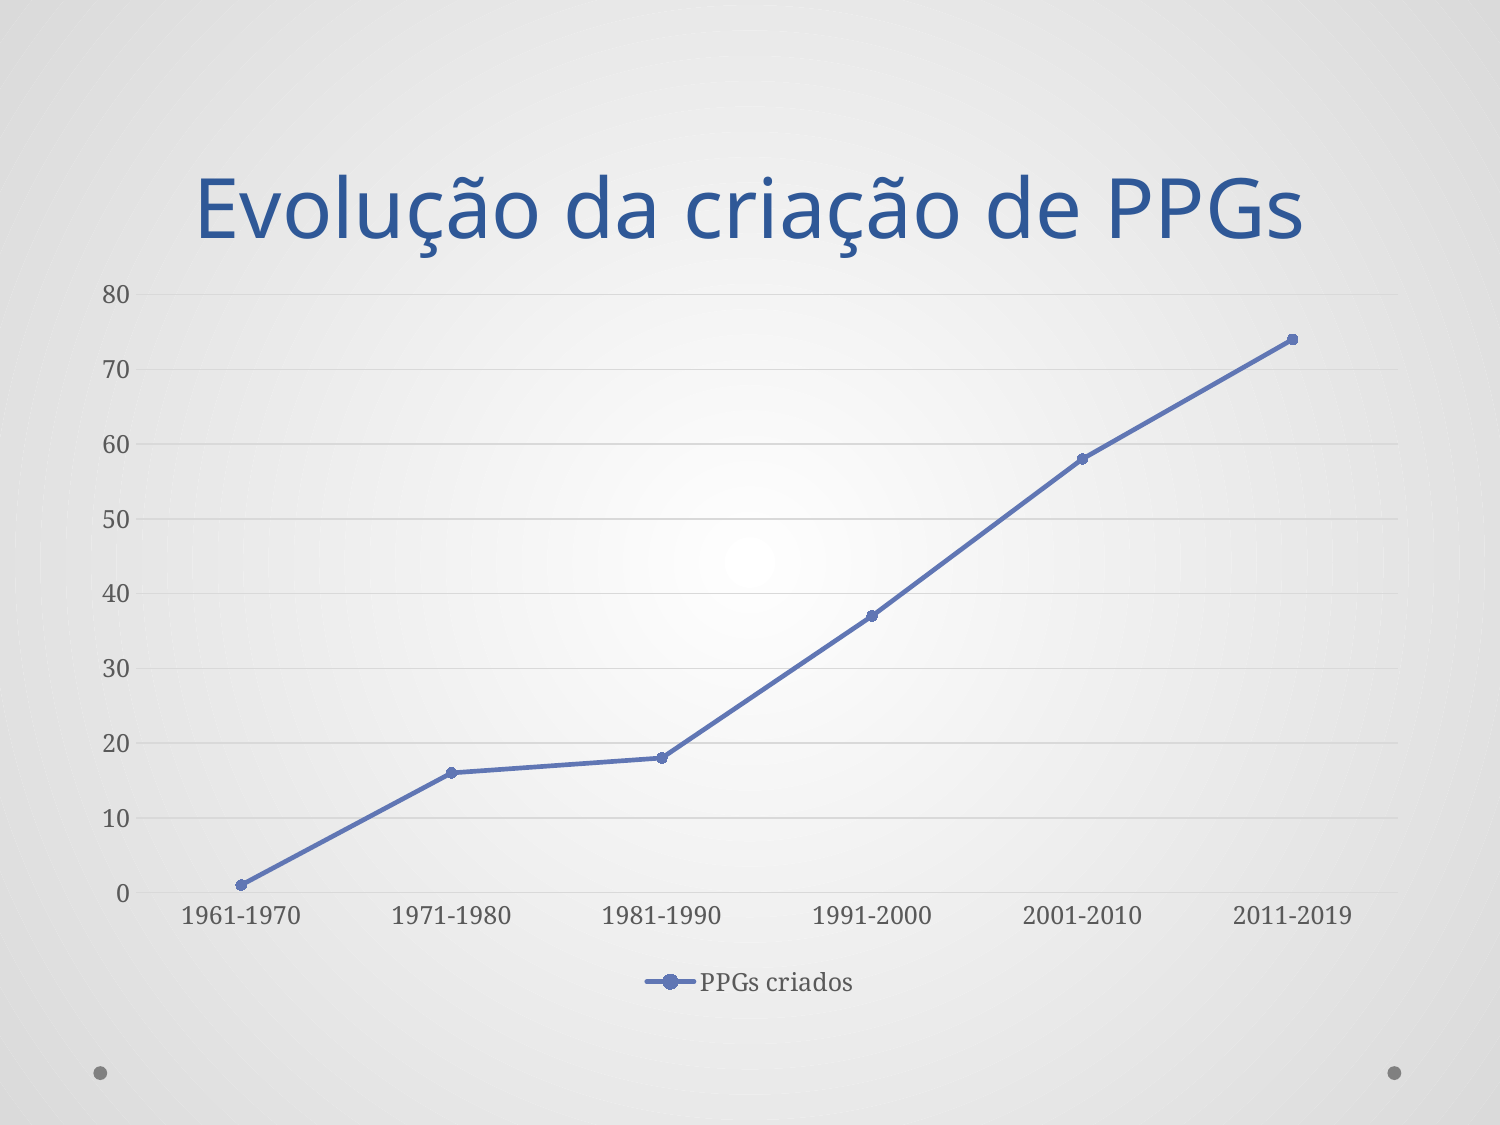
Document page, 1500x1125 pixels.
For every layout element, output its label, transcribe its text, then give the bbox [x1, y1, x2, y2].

chart [74, 262, 1426, 1006]
title Evolução da criação de PPGs [75, 0, 1425, 261]
